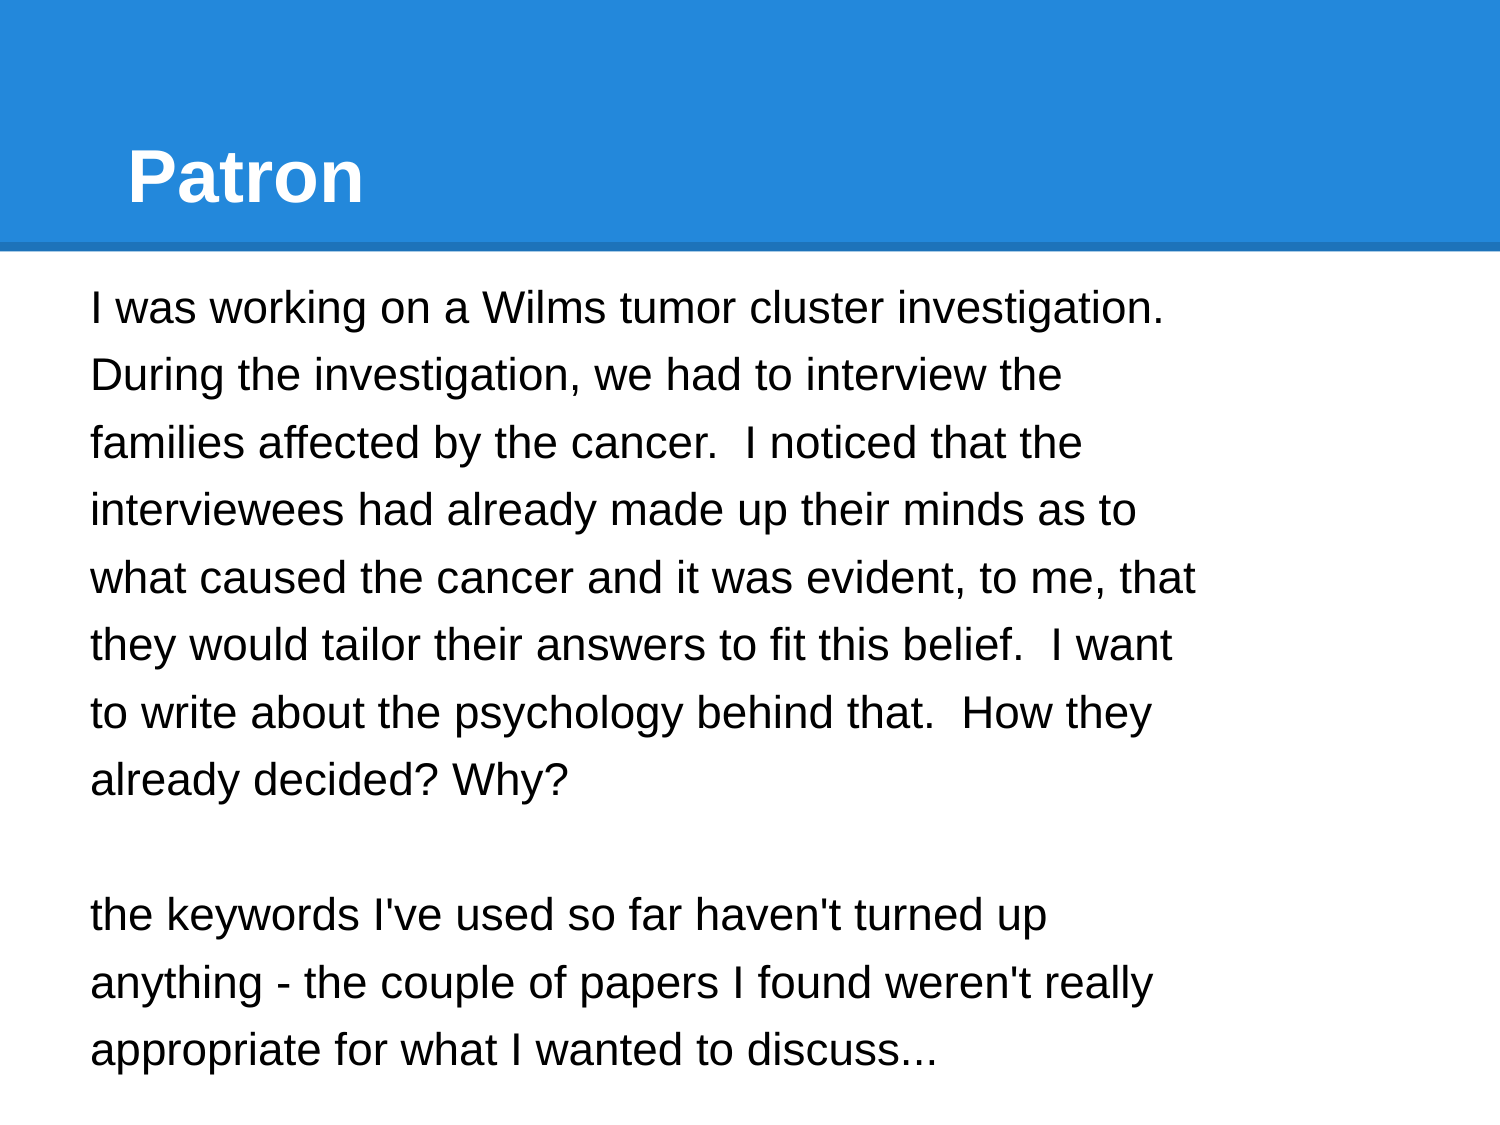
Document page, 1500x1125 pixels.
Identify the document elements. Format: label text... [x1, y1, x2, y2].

title Patron [75, 45, 1425, 233]
list I was working on a Wilms tumor cluster investigation. During the investigation, we had to interview the families affected by the cancer. I noticed that the interviewees had already made up their minds as to what caused the cancer and it was evident, to me, that they would tailor their answers to fit this belief. I want to write about the psychology behind that. How they already decided? Why? the keywords I've used so far haven't turned up anything - the couple of papers I found weren't really appropriate for what I wanted to discuss... [75, 262, 1425, 1078]
